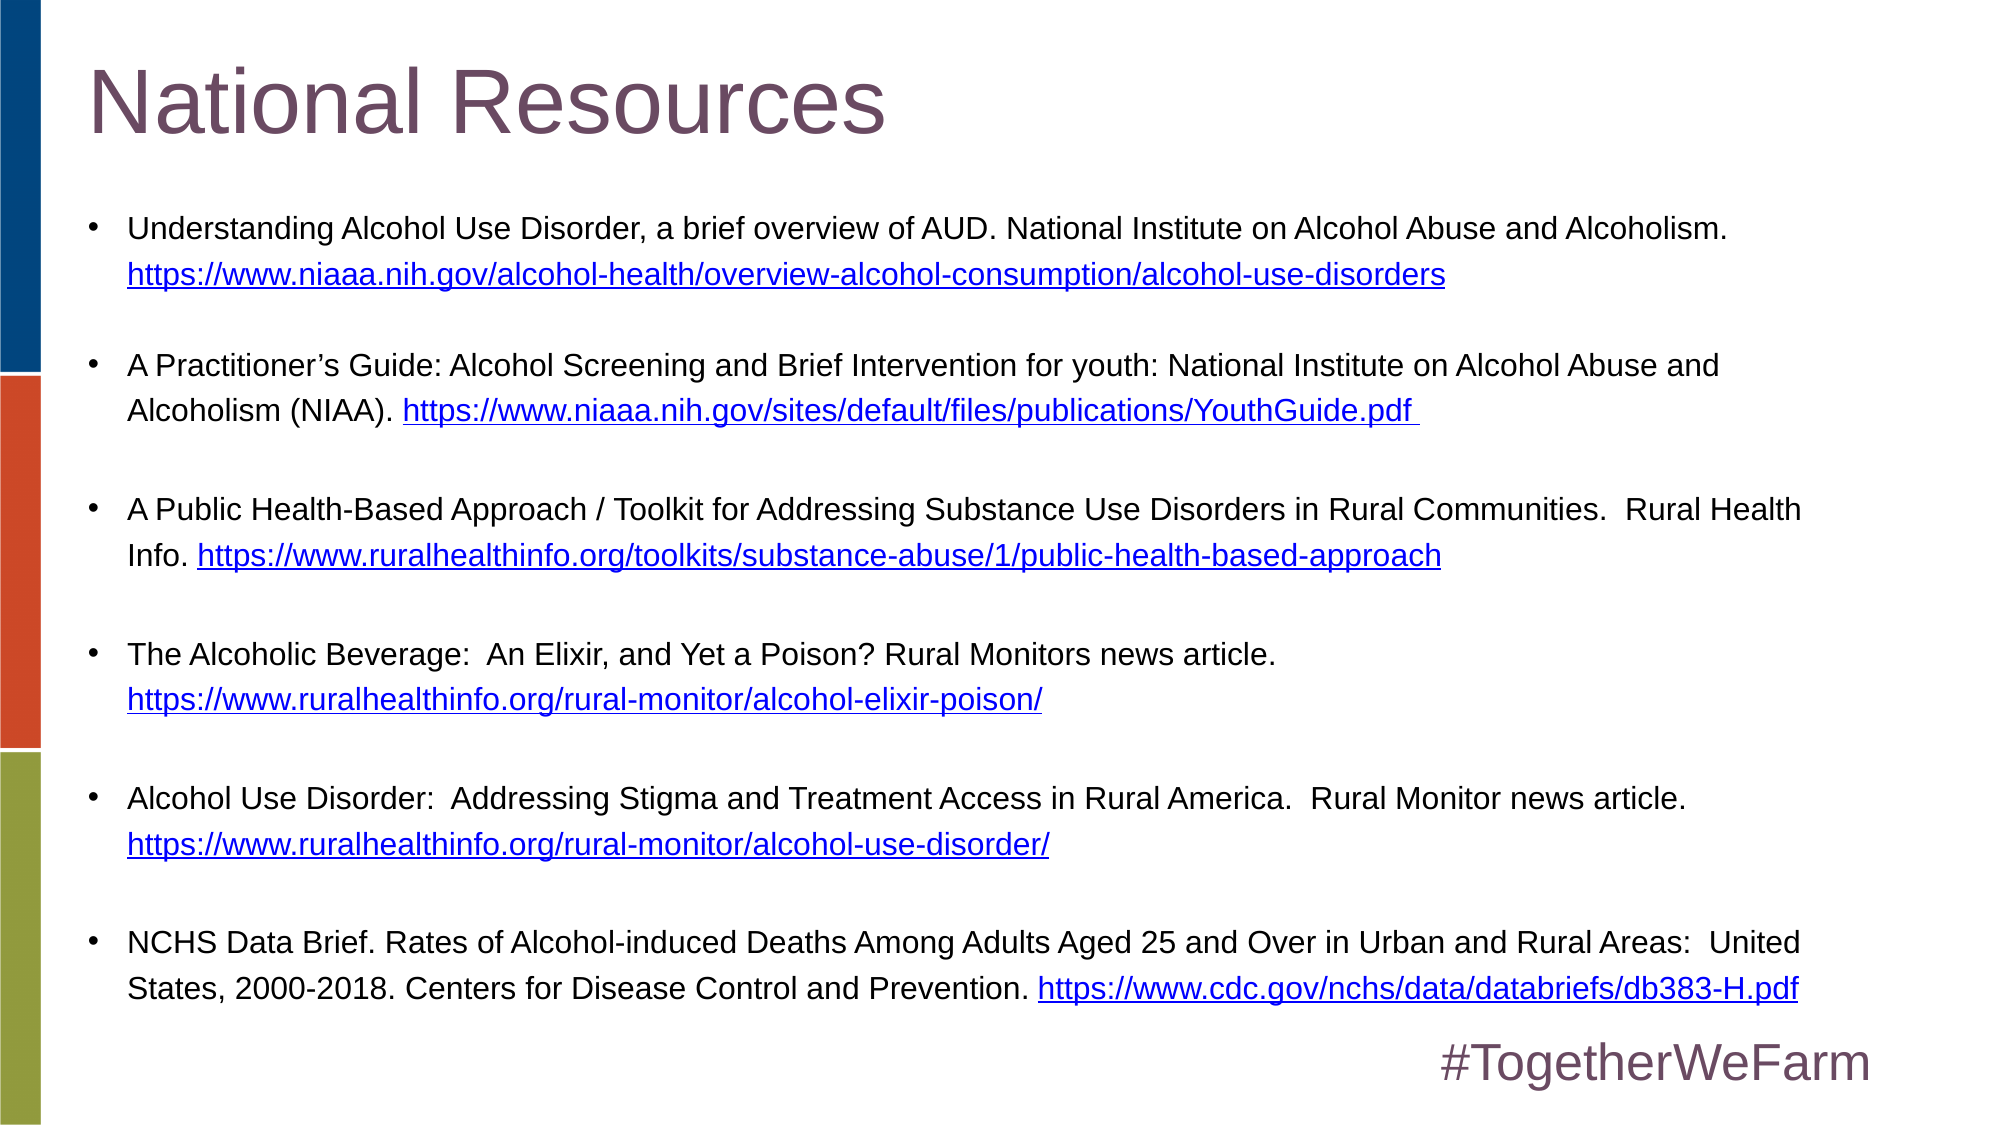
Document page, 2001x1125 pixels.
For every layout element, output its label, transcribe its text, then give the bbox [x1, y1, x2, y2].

picture [1, 0, 40, 1124]
text_box Understanding Alcohol Use Disorder, a brief overview of AUD. National Institute on Alcohol Abuse and Alcoholism. https://www.niaaa.nih.gov/alcohol-health/overview-alcohol-consumption/alcohol-use-disorders A Practitioner’s Guide: Alcohol Screening and Brief Intervention for youth: National Institute on Alcohol Abuse and Alcoholism (NIAA). https://www.niaaa.nih.gov/sites/default/files/publications/YouthGuide.pdf A Public Health-Based Approach / Toolkit for Addressing Substance Use Disorders in Rural Communities. Rural Health Info. https://www.ruralhealthinfo.org/toolkits/substance-abuse/1/public-health-based-approach The Alcoholic Beverage: An Elixir, and Yet a Poison? Rural Monitors news article. https://www.ruralhealthinfo.org/rural-monitor/alcohol-elixir-poison/ Alcohol Use Disorder: Addressing Stigma and Treatment Access in Rural America. Rural Monitor news article. https://www.ruralhealthinfo.org/rural-monitor/alcohol-use-disorder/ NCHS Data Brief. Rates of Alcohol-induced Deaths Among Adults Aged 25 and Over in Urban and Rural Areas: United States, 2000-2018. Centers for Disease Control and Prevention. https://www.cdc.gov/nchs/data/databriefs/db383-H.pdf [73, 192, 1874, 1021]
text_box National Resources [73, 47, 1798, 192]
text_box #TogetherWeFarm [1369, 1020, 1944, 1099]
